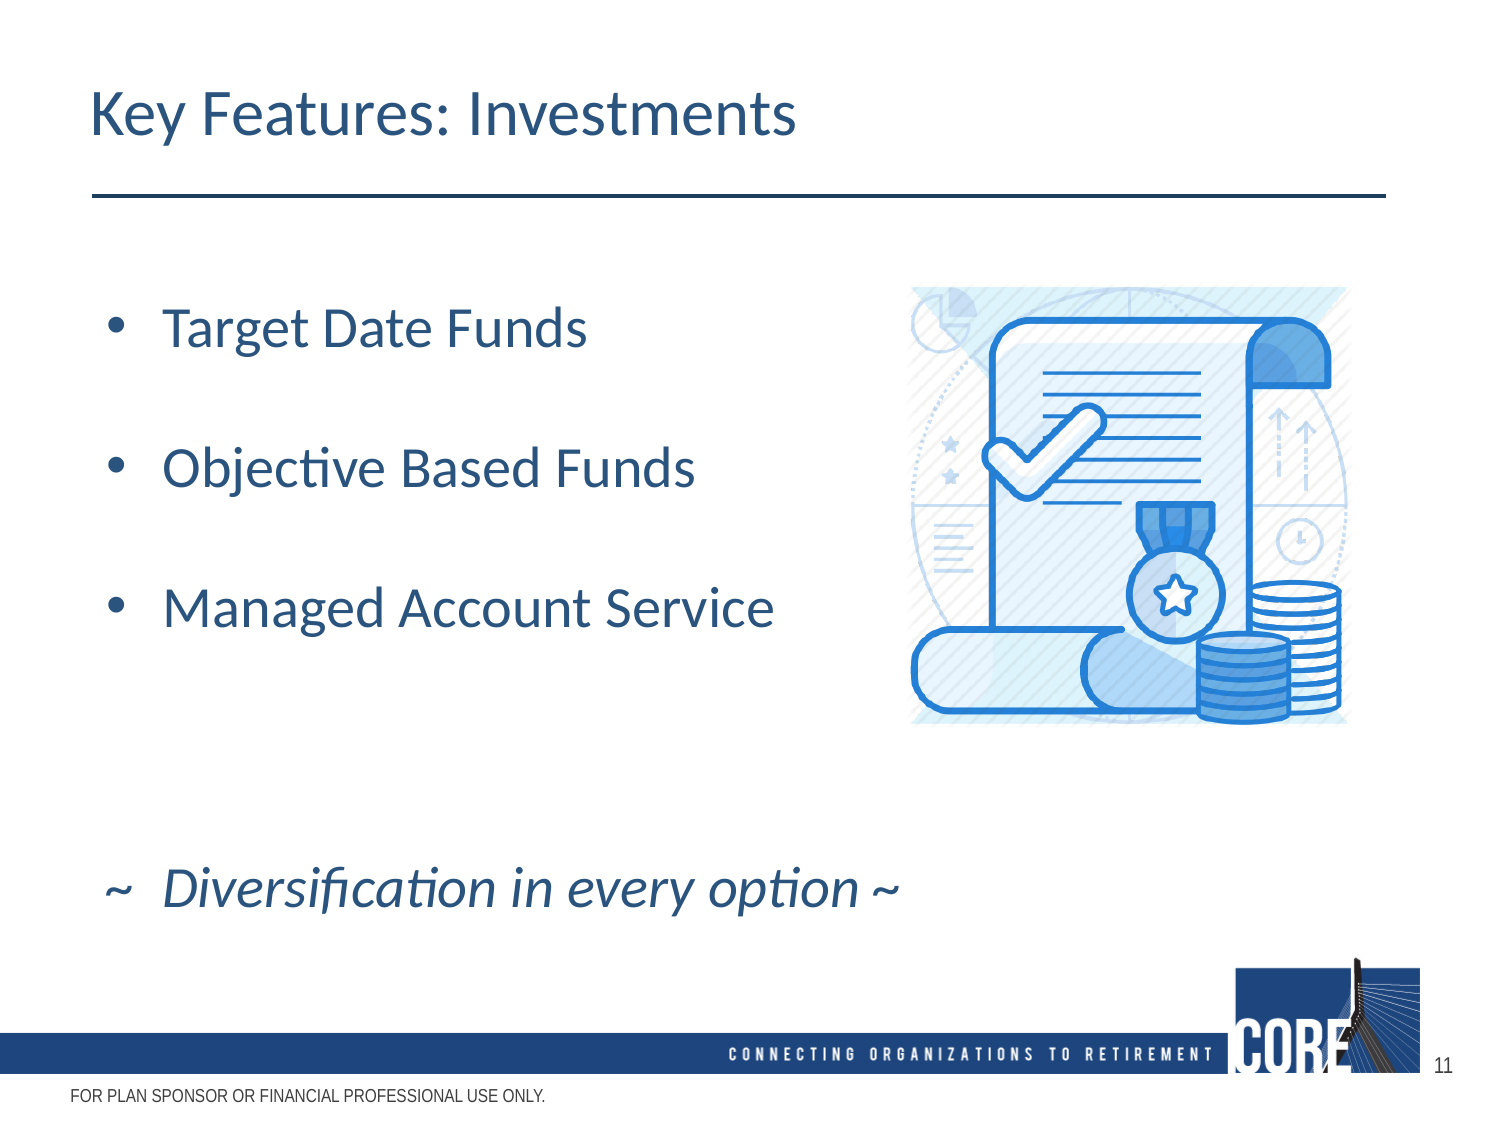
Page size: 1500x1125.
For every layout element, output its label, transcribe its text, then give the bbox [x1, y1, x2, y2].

text_box Target Date Funds Objective Based Funds Managed Account Service ~ Diversification in every option ~ [91, 281, 1216, 927]
title Key Features: Investments [75, 24, 1425, 193]
slide_number 11 [1412, 1042, 1475, 1103]
footer FOR PLAN SPONSOR OR FINANCIAL PROFESSIONAL USE ONLY. [55, 1076, 1387, 1125]
picture [0, 0, 1500, 1125]
